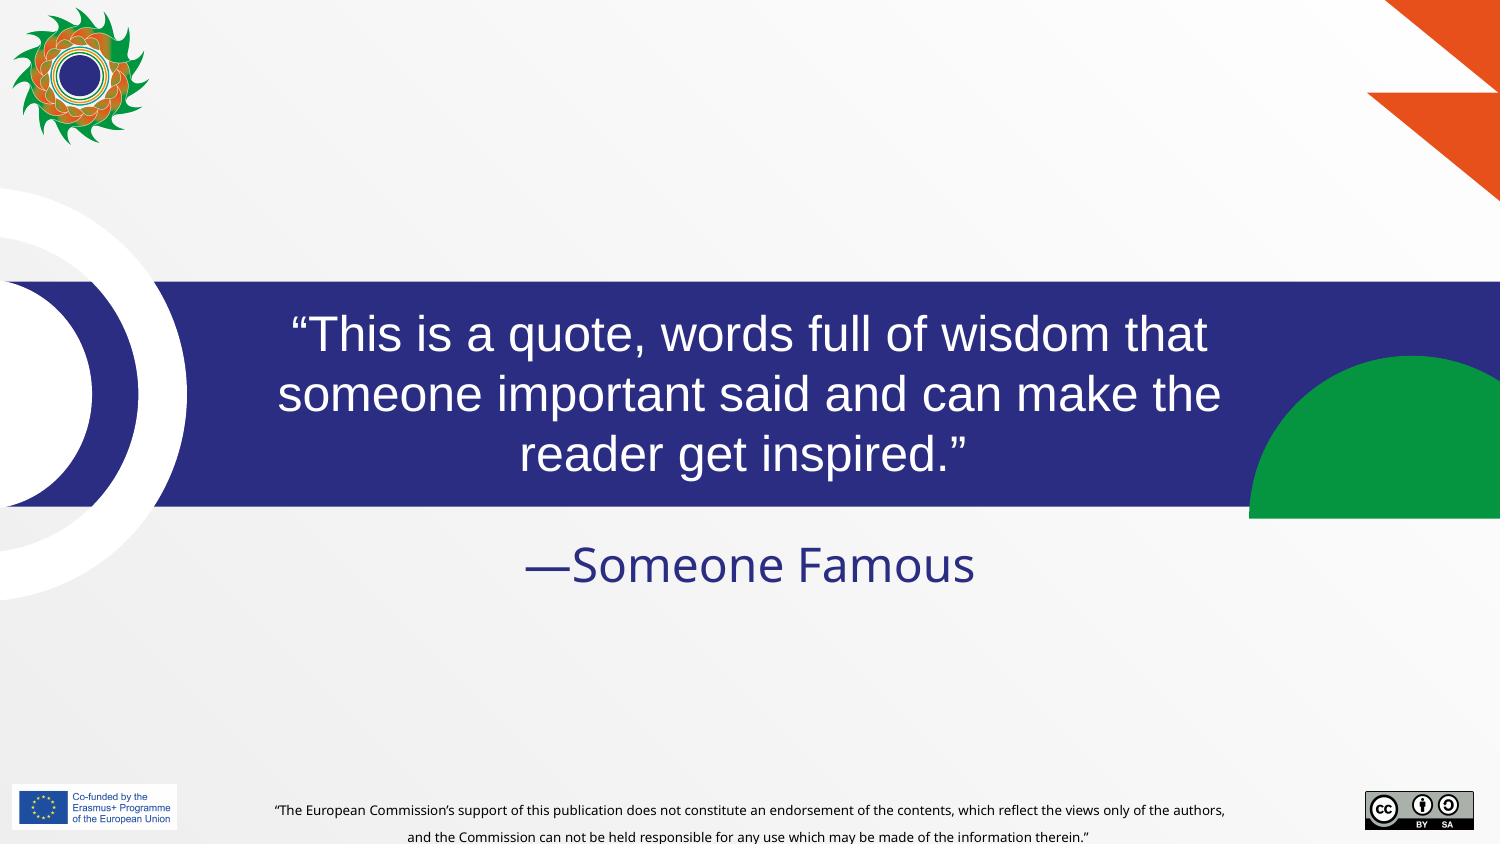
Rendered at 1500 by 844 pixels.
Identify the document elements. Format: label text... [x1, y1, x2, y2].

picture [11, 6, 151, 147]
picture [11, 784, 177, 830]
picture [1365, 791, 1474, 830]
subtitle “This is a quote, words full of wisdom that someone important said and can make the reader get inspired.” [255, 286, 1245, 490]
title —Someone Famous [116, 519, 1383, 613]
